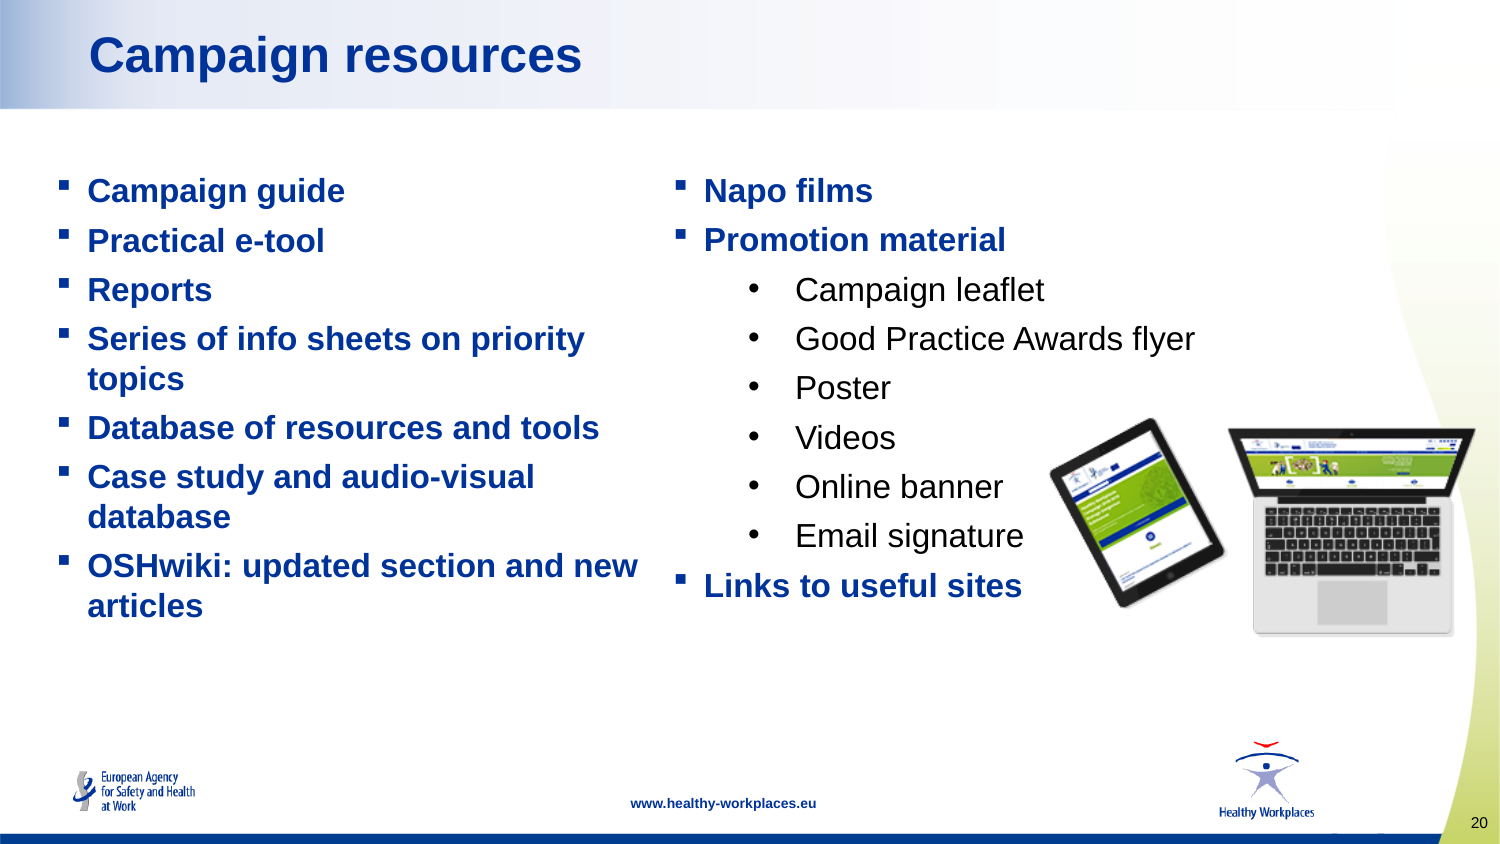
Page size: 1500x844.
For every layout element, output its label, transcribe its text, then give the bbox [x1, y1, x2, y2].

title Campaign resources [73, 22, 1314, 83]
picture [0, 0, 1500, 844]
text_box Napo films Promotion material Campaign leaflet Good Practice Awards flyer Poster Videos Online banner Email signature Links to useful sites [658, 161, 1238, 612]
list Campaign guide Practical e-tool Reports Series of info sheets on priority topics Database of resources and tools Case study and audio-visual database OSHwiki: updated section and new articles [41, 161, 659, 760]
